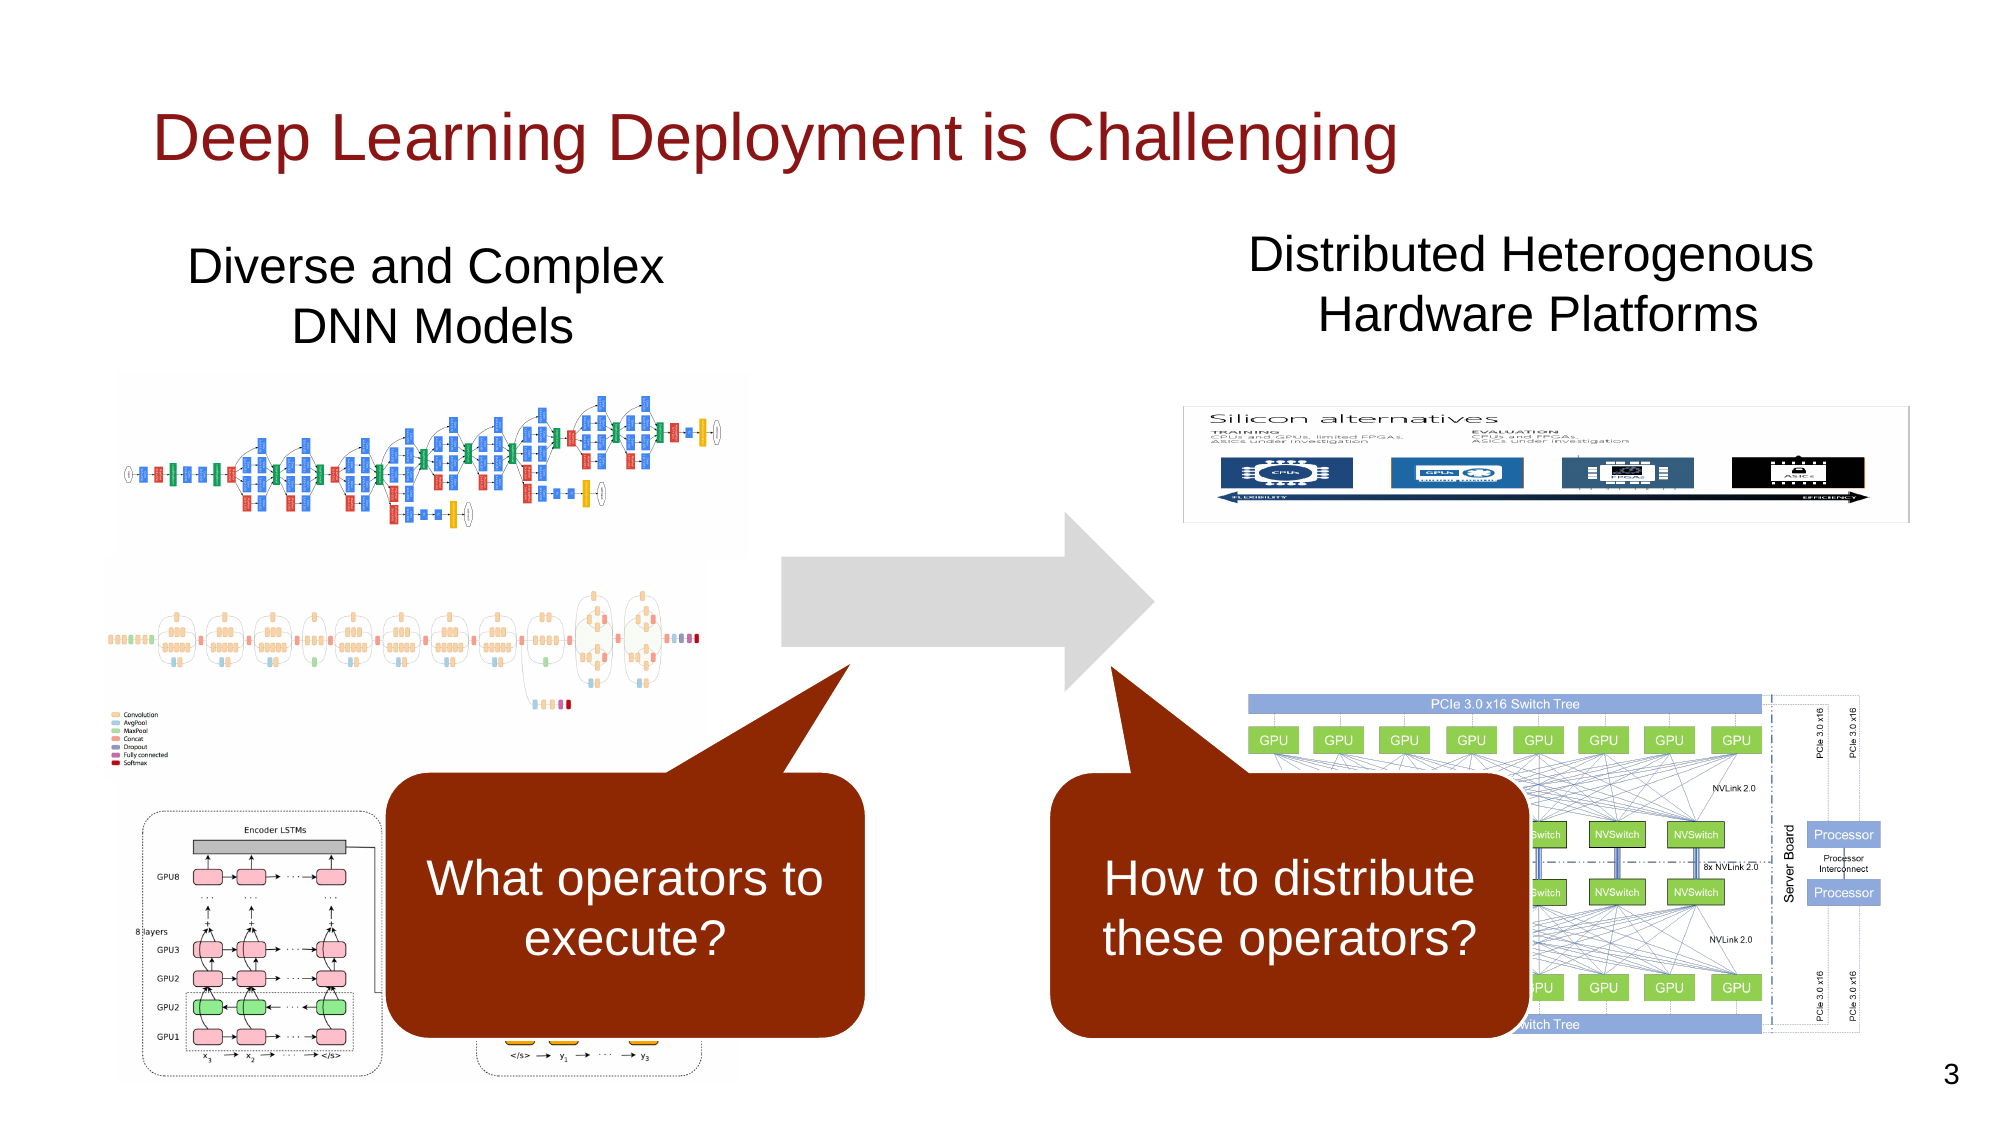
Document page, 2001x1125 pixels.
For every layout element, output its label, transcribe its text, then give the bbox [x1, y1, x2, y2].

text_box How to distribute these operators? [1047, 769, 1497, 1042]
text_box [787, 510, 1103, 694]
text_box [79, 226, 787, 1084]
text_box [1103, 214, 1960, 1040]
title Deep Learning Deployment is Challenging [137, 59, 1863, 219]
text_box What operators to execute? [787, 657, 869, 1041]
slide_number 3 [1524, 1042, 1975, 1103]
